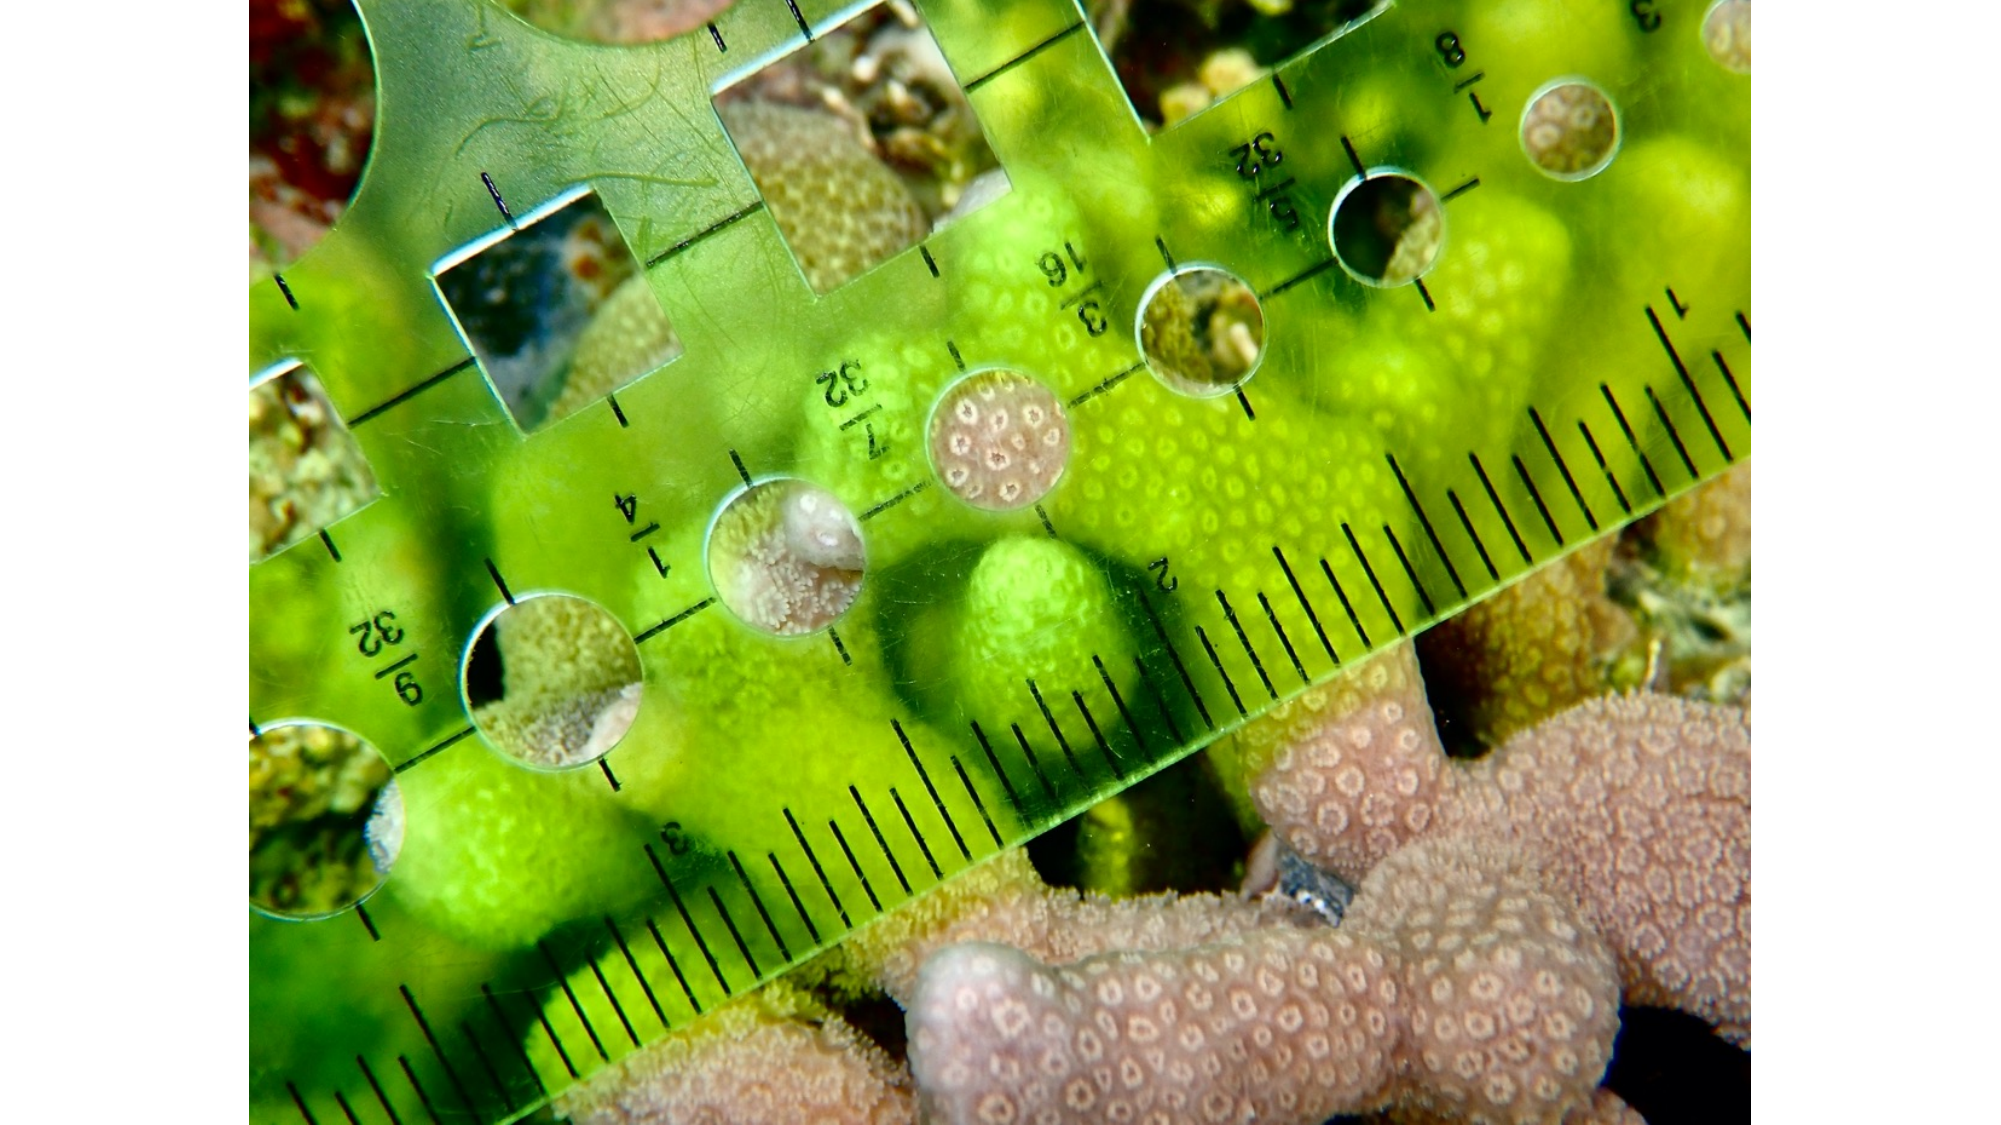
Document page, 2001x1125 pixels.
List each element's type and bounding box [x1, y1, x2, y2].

picture [249, 0, 1751, 1125]
